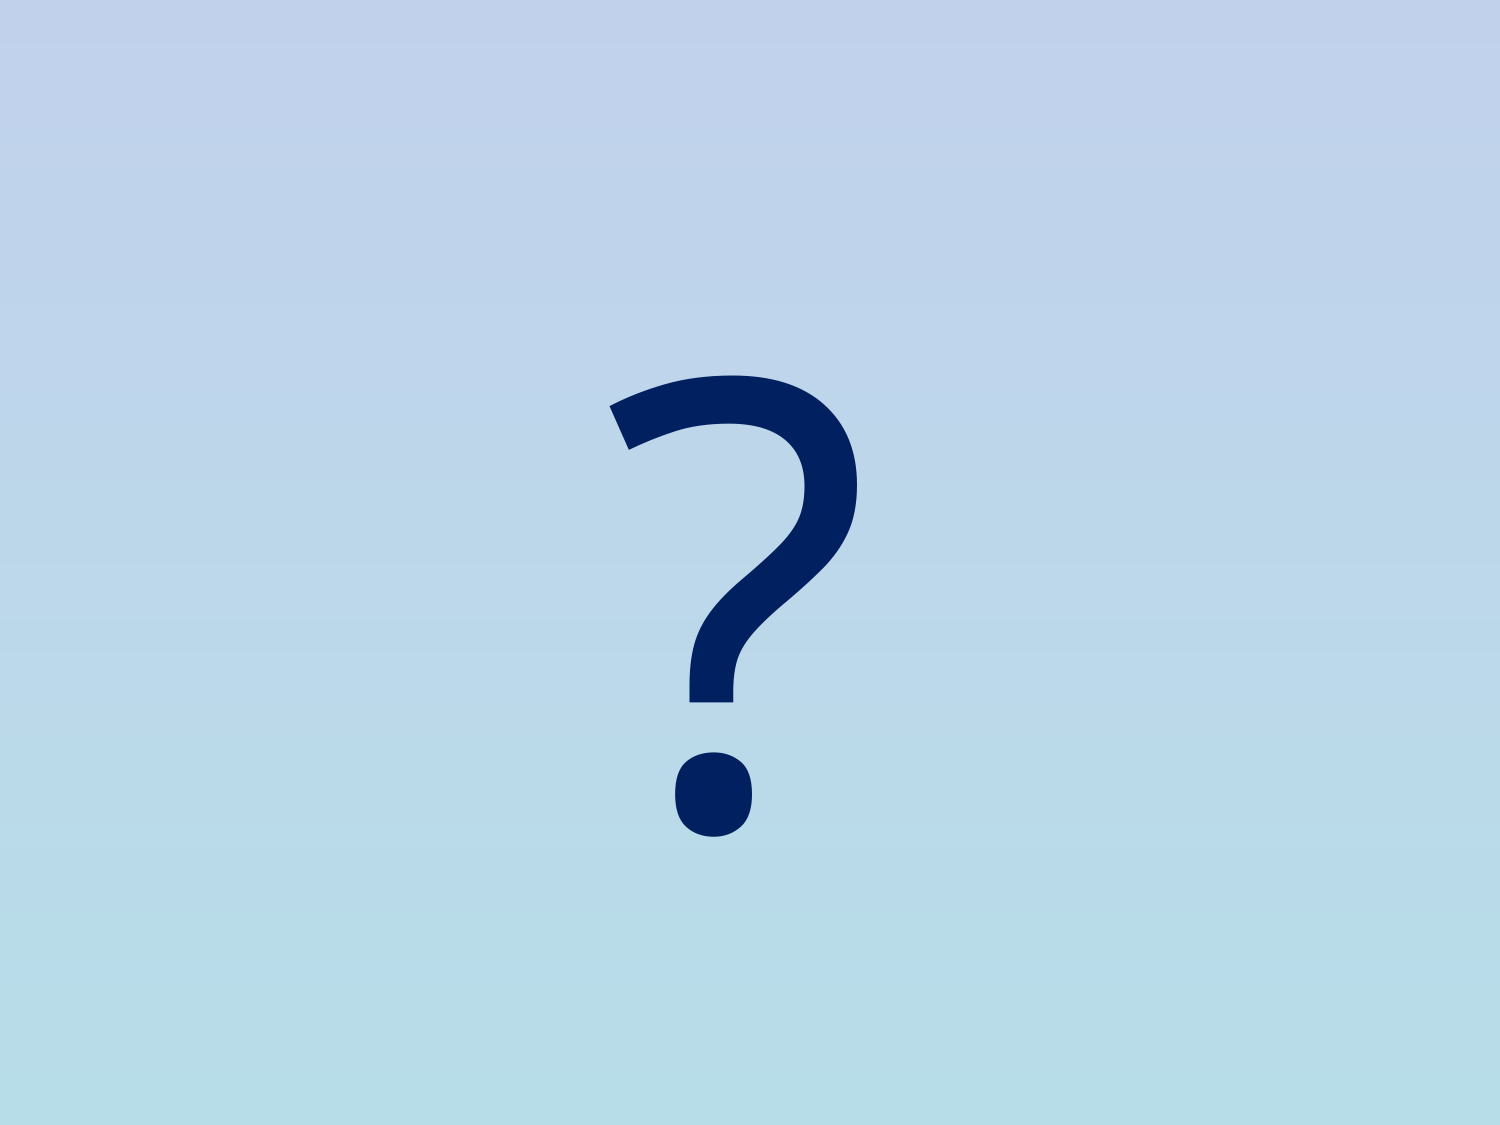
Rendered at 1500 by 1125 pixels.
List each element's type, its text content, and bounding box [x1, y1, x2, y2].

text_box ? [525, 196, 951, 962]
